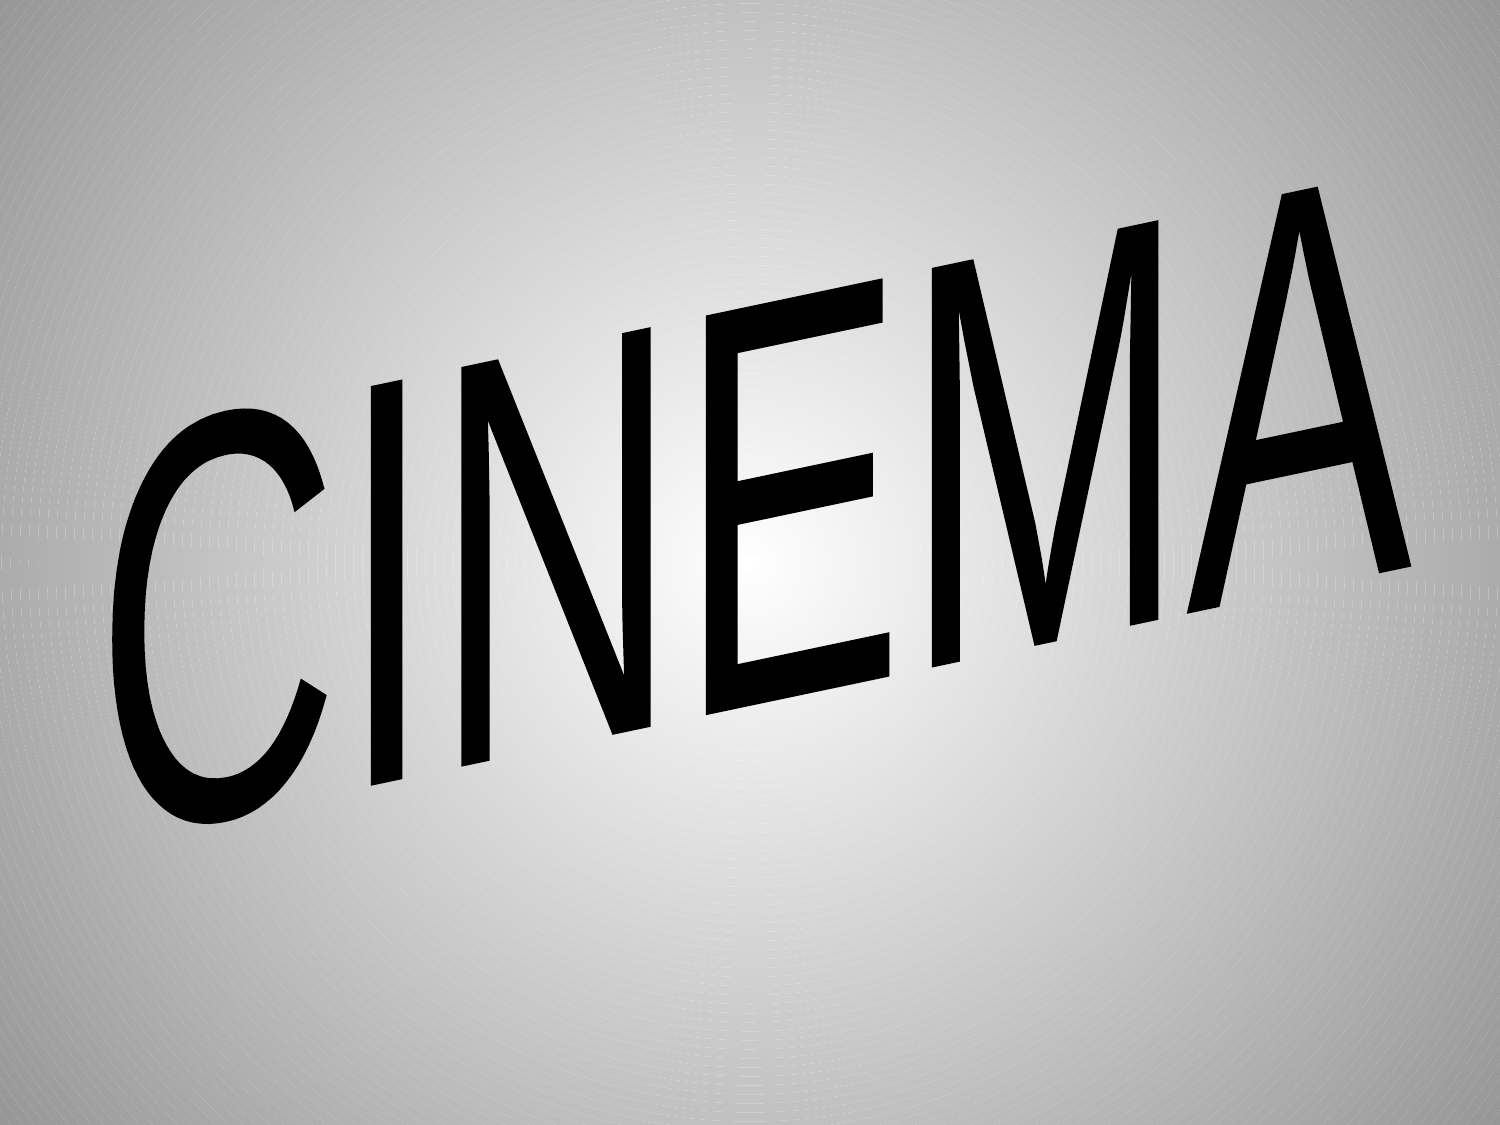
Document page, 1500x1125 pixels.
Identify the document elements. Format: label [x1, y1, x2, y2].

subtitle [224, 637, 1276, 926]
